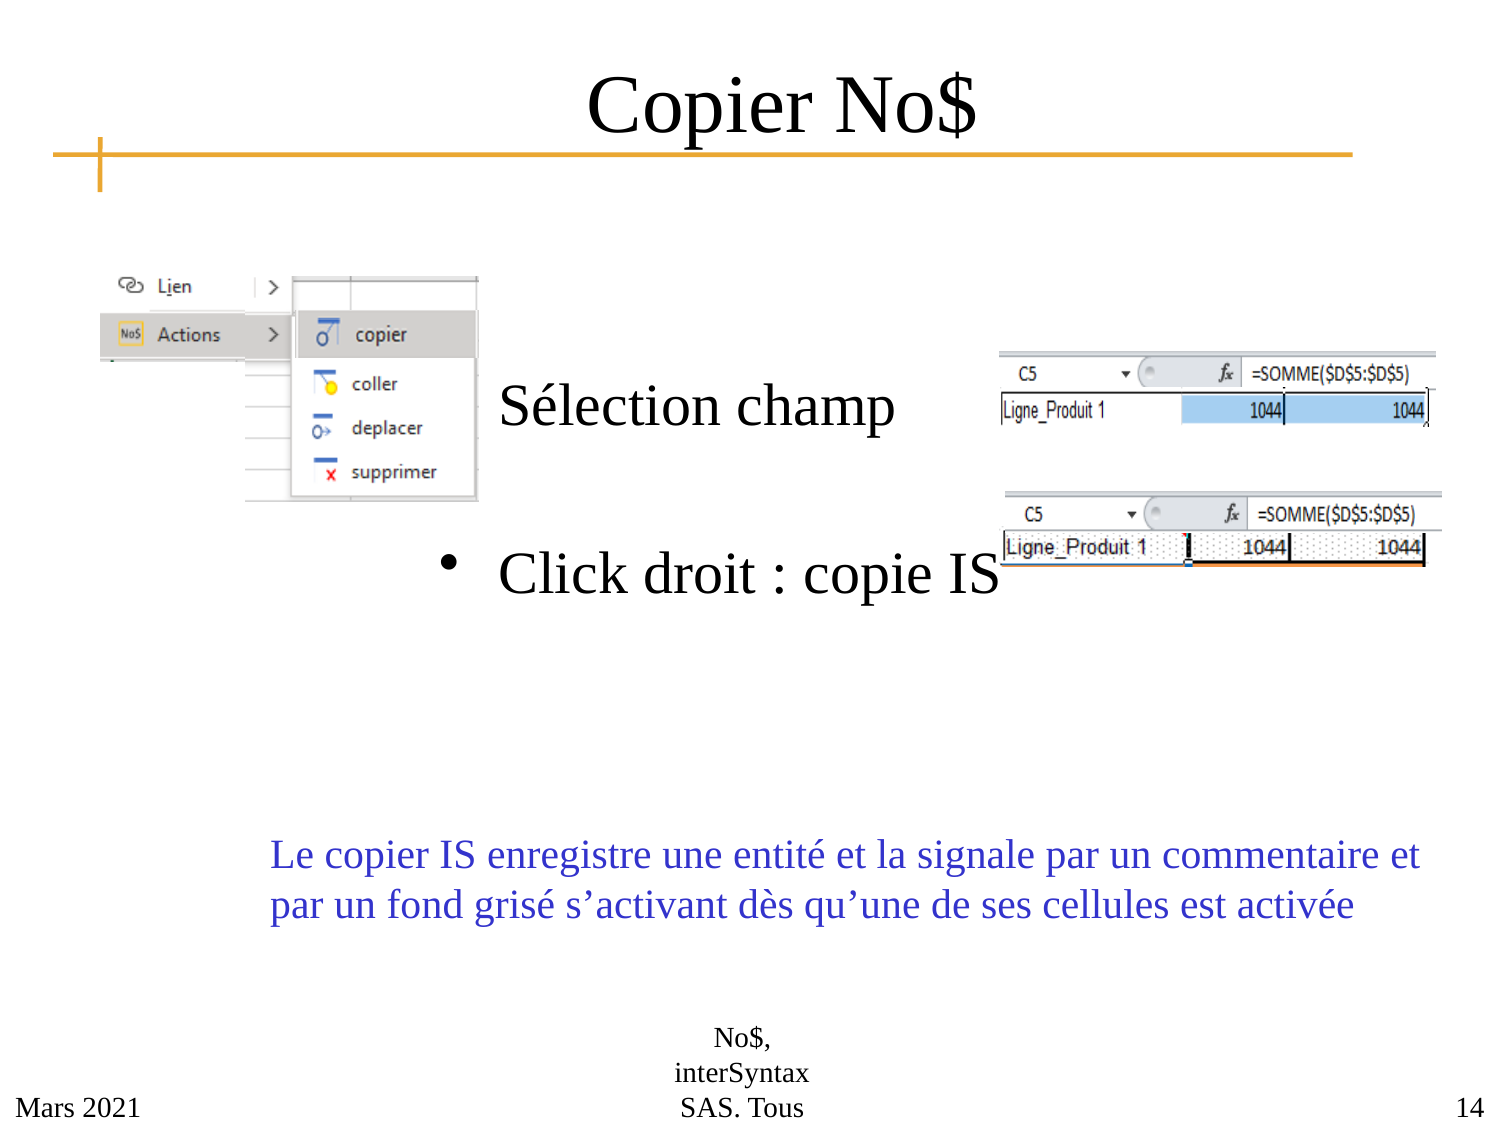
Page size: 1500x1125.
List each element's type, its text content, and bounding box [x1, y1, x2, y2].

list Sélection champ Click droit : copie IS [423, 357, 1020, 634]
footer No$, interSyntax SAS. Tous droits réservés. [658, 1080, 842, 1125]
picture [999, 491, 1443, 567]
picture [998, 350, 1437, 427]
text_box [99, 267, 479, 503]
title Copier No$ [100, 42, 1465, 156]
slide_number 14 [1435, 1082, 1500, 1125]
text_box Le copier IS enregistre une entité et la signale par un commentaire et par un fond grisé s’activant dès qu’une de ses cellules est activée [255, 819, 1447, 935]
slide_number Mars 2021 [0, 1082, 172, 1125]
